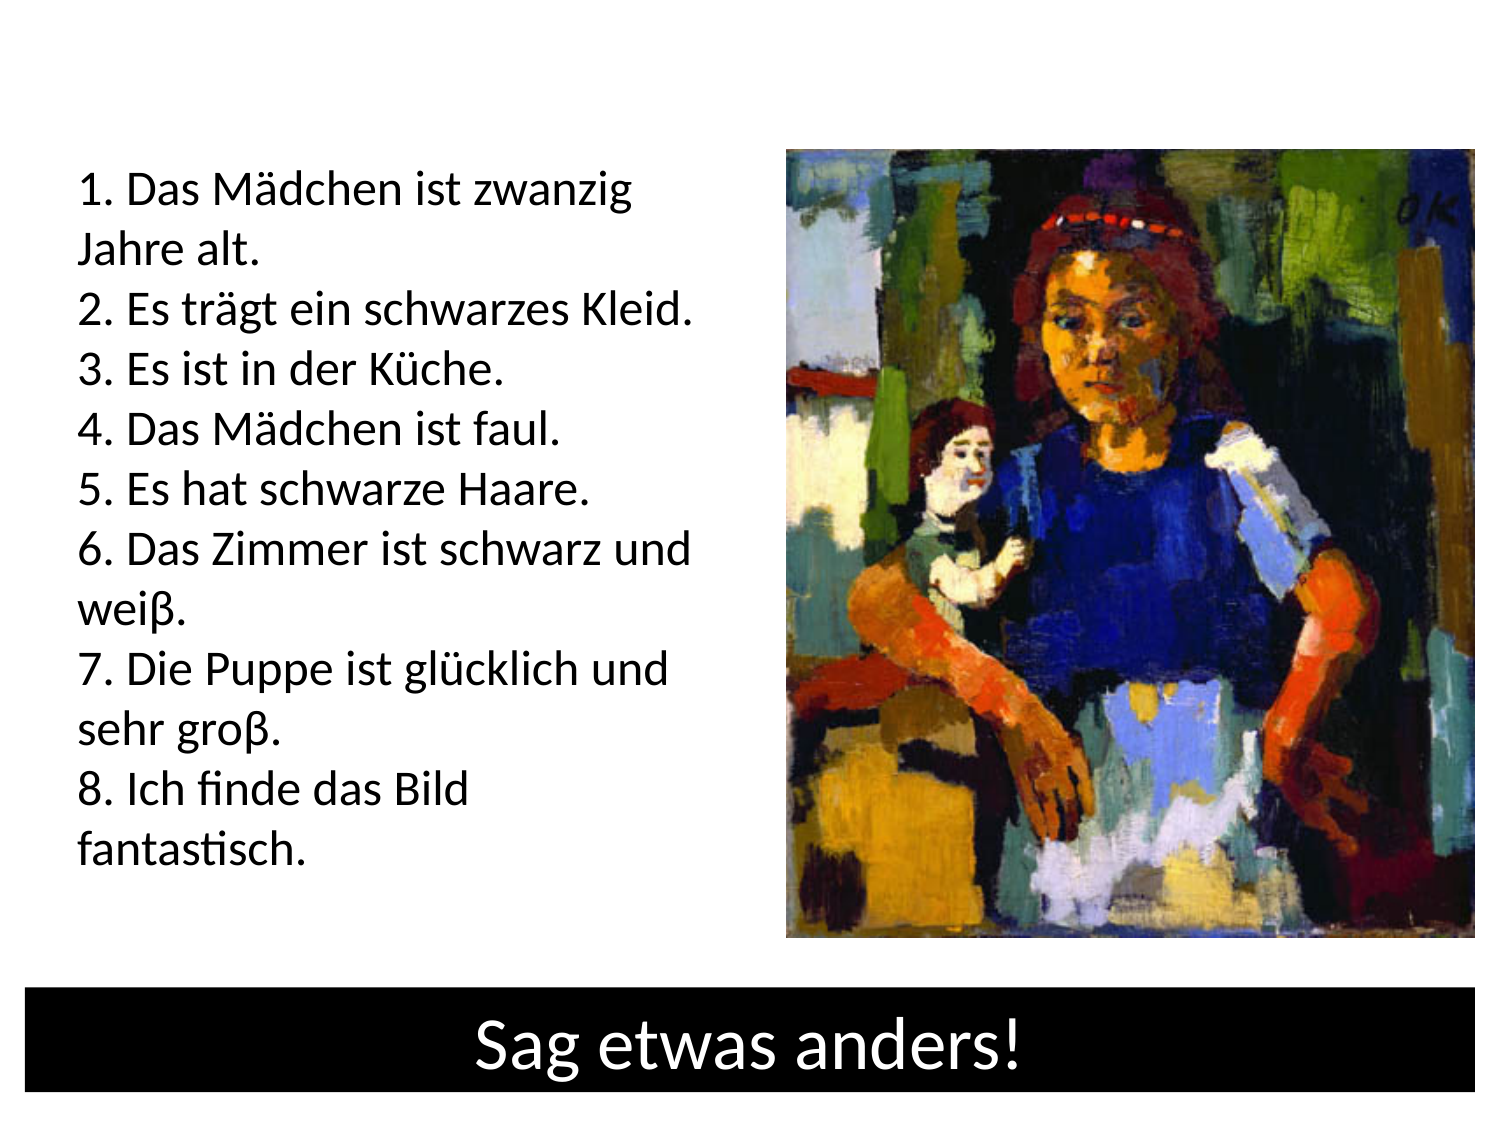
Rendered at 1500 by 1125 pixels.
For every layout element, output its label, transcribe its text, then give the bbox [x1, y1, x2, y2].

text_box 1. Das Mädchen ist zwanzig Jahre alt. 2. Es trägt ein schwarzes Kleid. 3. Es ist in der Küche. 4. Das Mädchen ist faul. 5. Es hat schwarze Haare. 6. Das Zimmer ist schwarz und weiβ. 7. Die Puppe ist glücklich und sehr groβ. 8. Ich finde das Bild fantastisch. [62, 148, 725, 883]
picture [786, 149, 1476, 938]
text_box Sag etwas anders! [24, 987, 1475, 1093]
